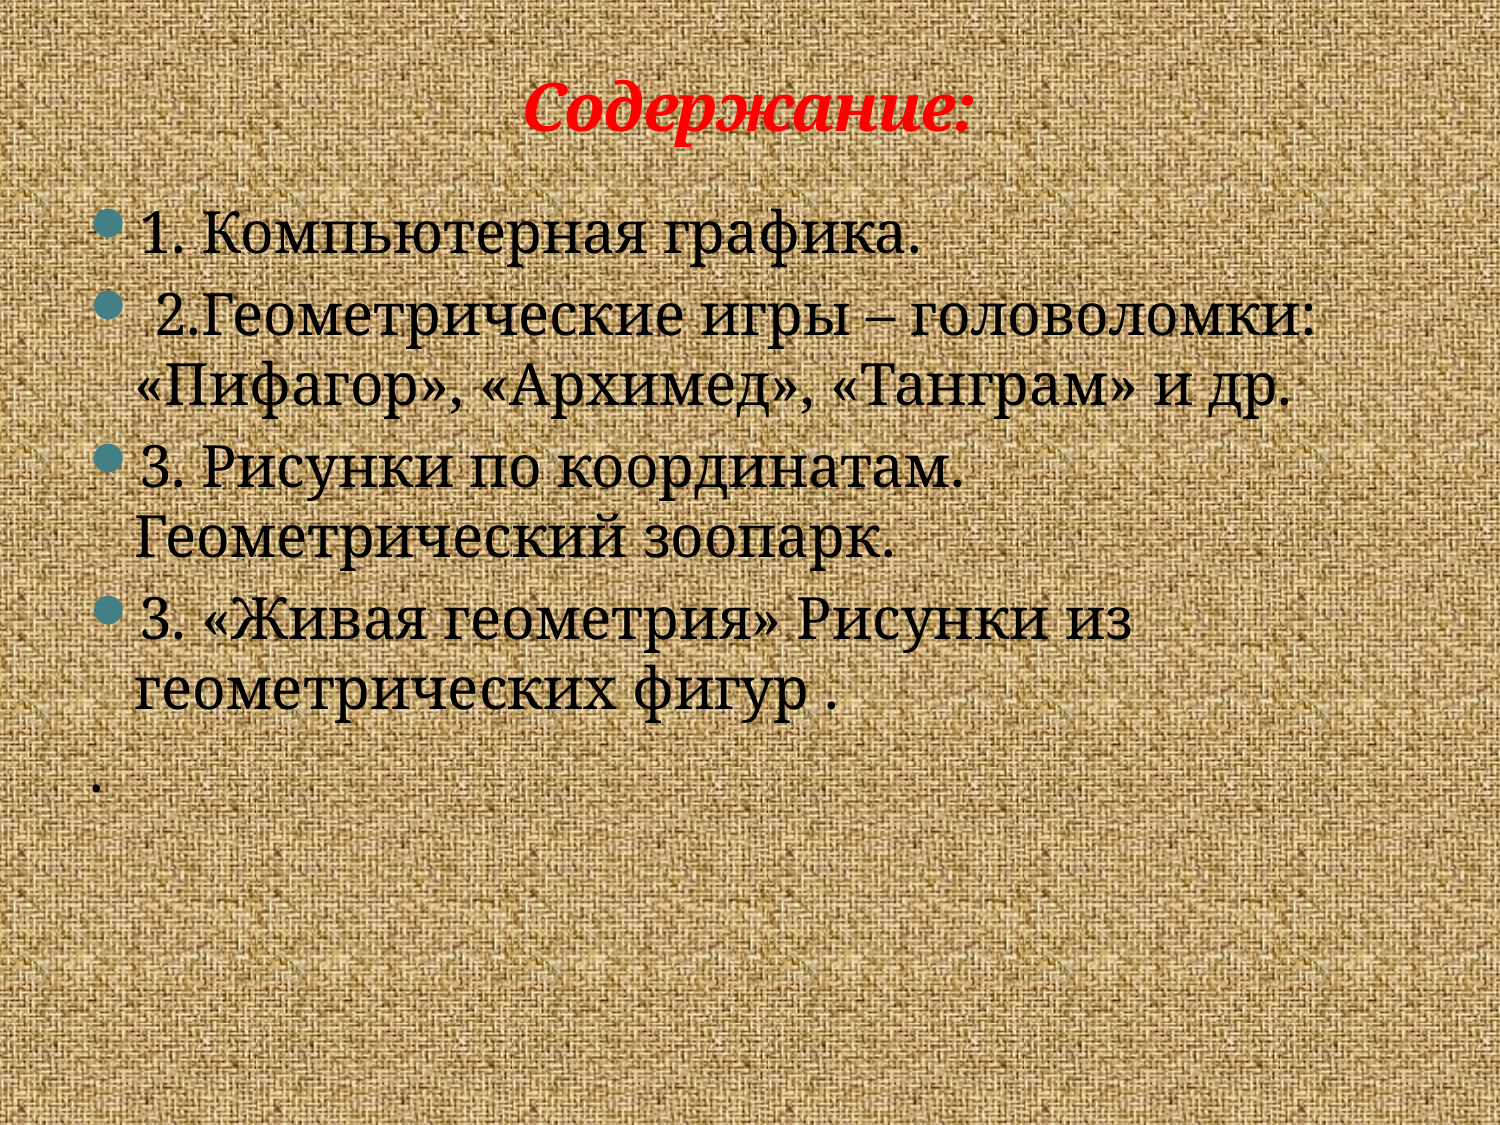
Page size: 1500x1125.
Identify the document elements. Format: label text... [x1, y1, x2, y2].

list 1. Компьютерная графика. 2.Геометрические игры – головоломки: «Пифагор», «Архимед», «Танграм» и др. 3. Рисунки по координатам. Геометрический зоопарк. 3. «Живая геометрия» Рисунки из геометрических фигур . . [75, 187, 1425, 1000]
title Содержание: [74, 24, 1425, 153]
picture [0, 0, 1500, 1125]
